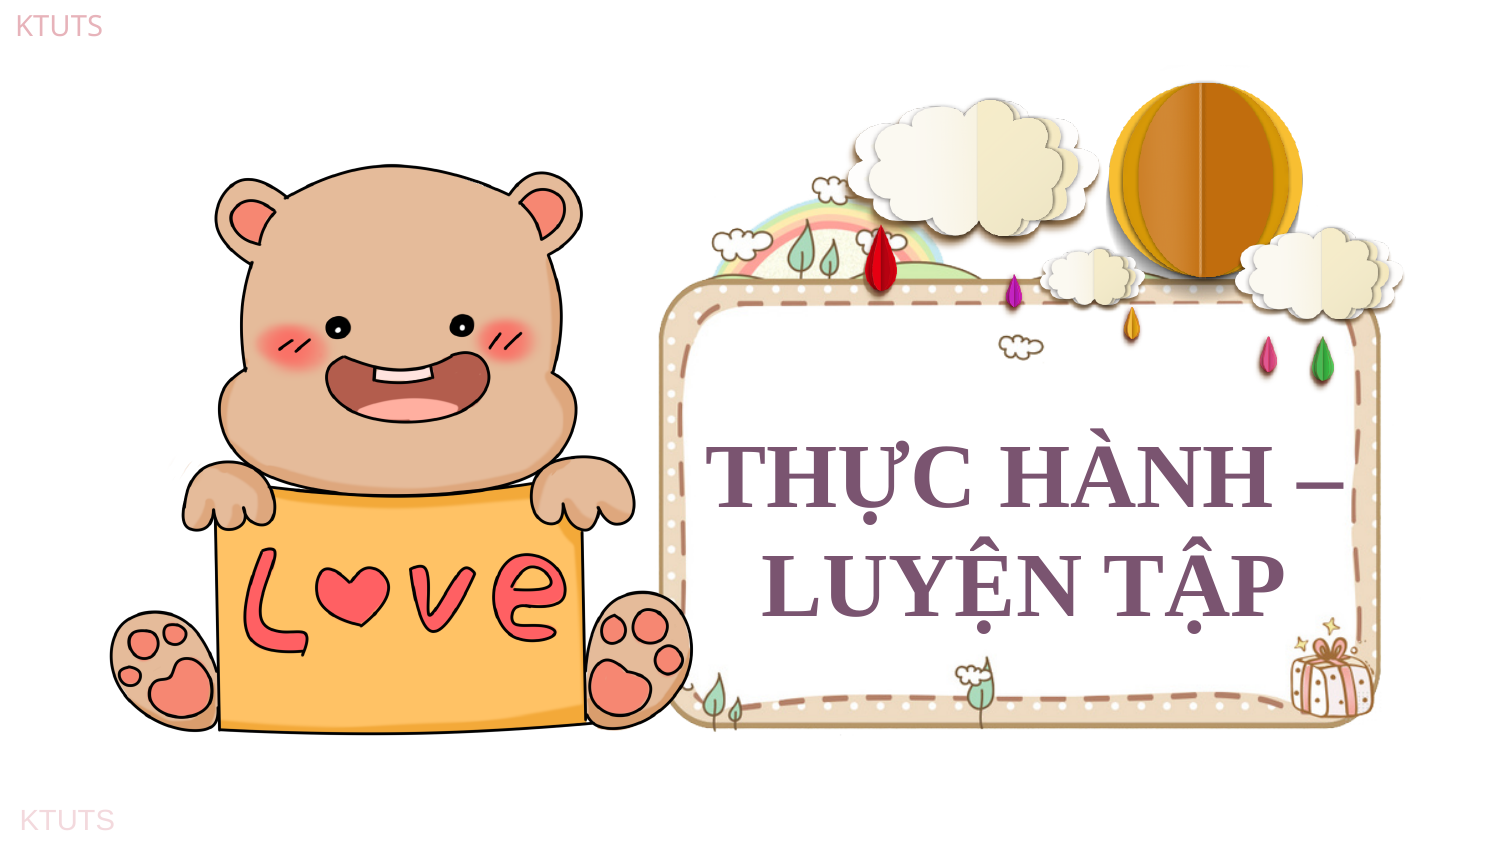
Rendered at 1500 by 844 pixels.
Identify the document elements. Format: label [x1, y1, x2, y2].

picture [27, 65, 1457, 818]
